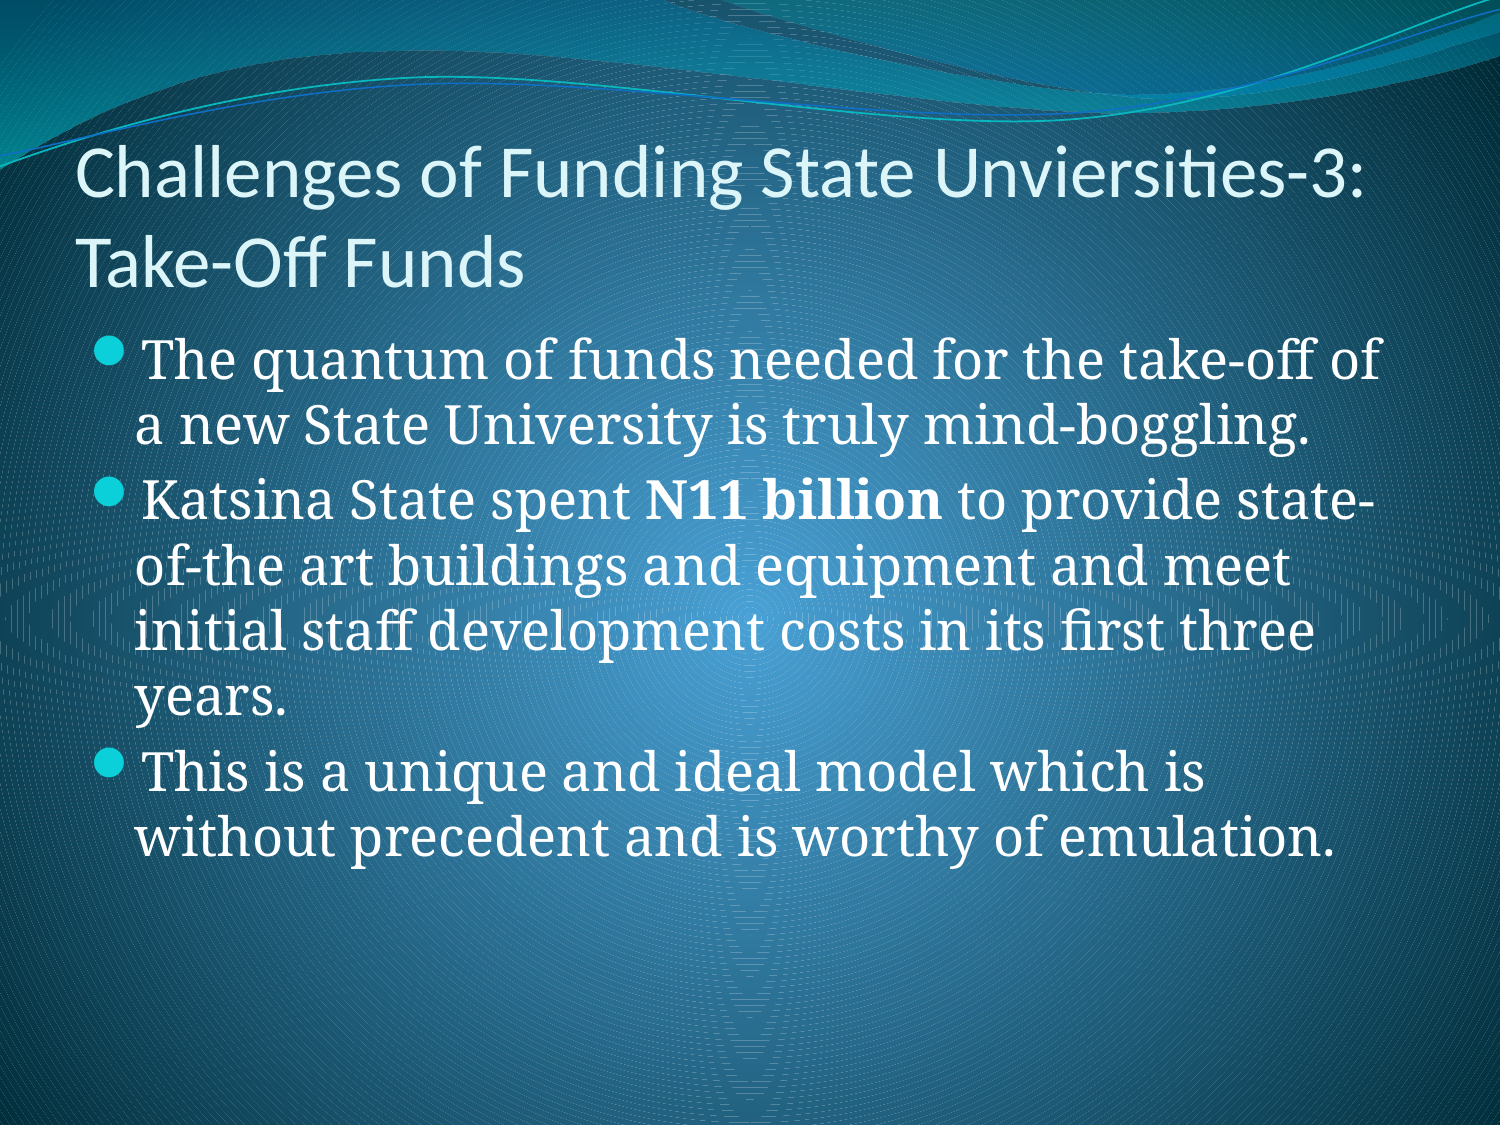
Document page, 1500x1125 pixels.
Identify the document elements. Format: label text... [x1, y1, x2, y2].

list The quantum of funds needed for the take-off of a new State University is truly mind-boggling. Katsina State spent N11 billion to provide state-of-the art buildings and equipment and meet initial staff development costs in its first three years. This is a unique and ideal model which is without precedent and is worthy of emulation. [75, 317, 1425, 1038]
title Challenges of Funding State Unviersities-3: Take-Off Funds [75, 115, 1425, 303]
